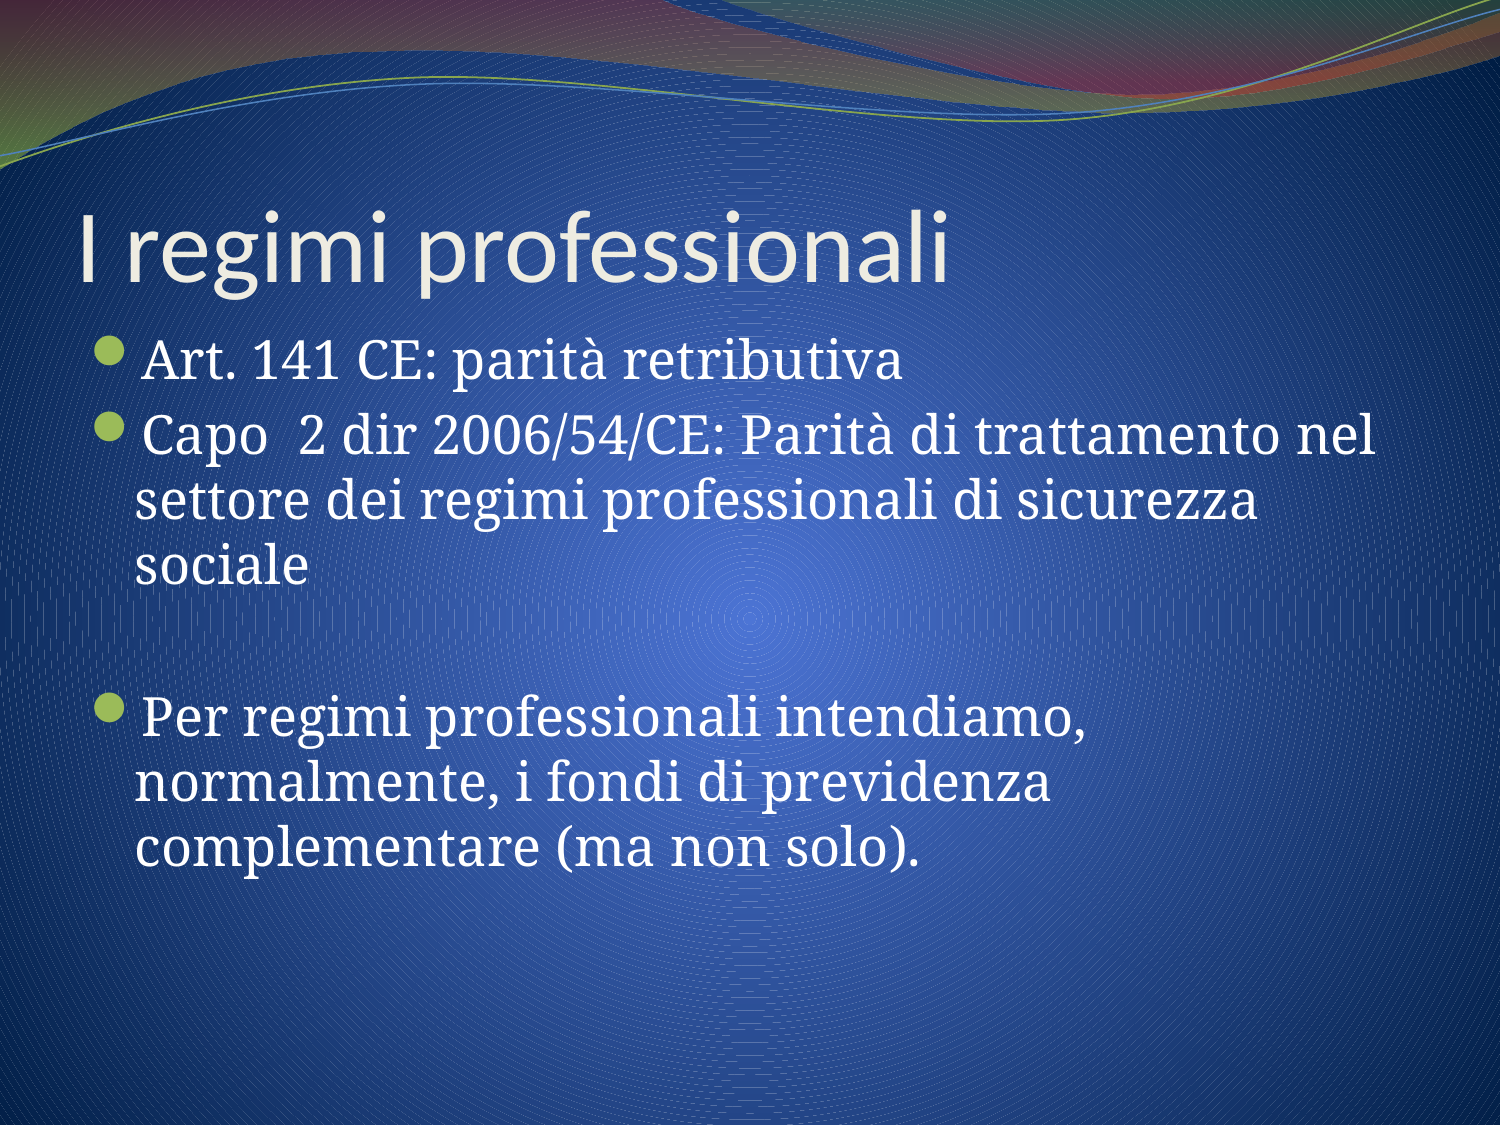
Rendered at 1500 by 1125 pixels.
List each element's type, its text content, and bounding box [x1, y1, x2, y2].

list Art. 141 CE: parità retributiva Capo 2 dir 2006/54/CE: Parità di trattamento nel settore dei regimi professionali di sicurezza sociale Per regimi professionali intendiamo, normalmente, i fondi di previdenza complementare (ma non solo). [74, 317, 1426, 1038]
title I regimi professionali [74, 115, 1426, 304]
